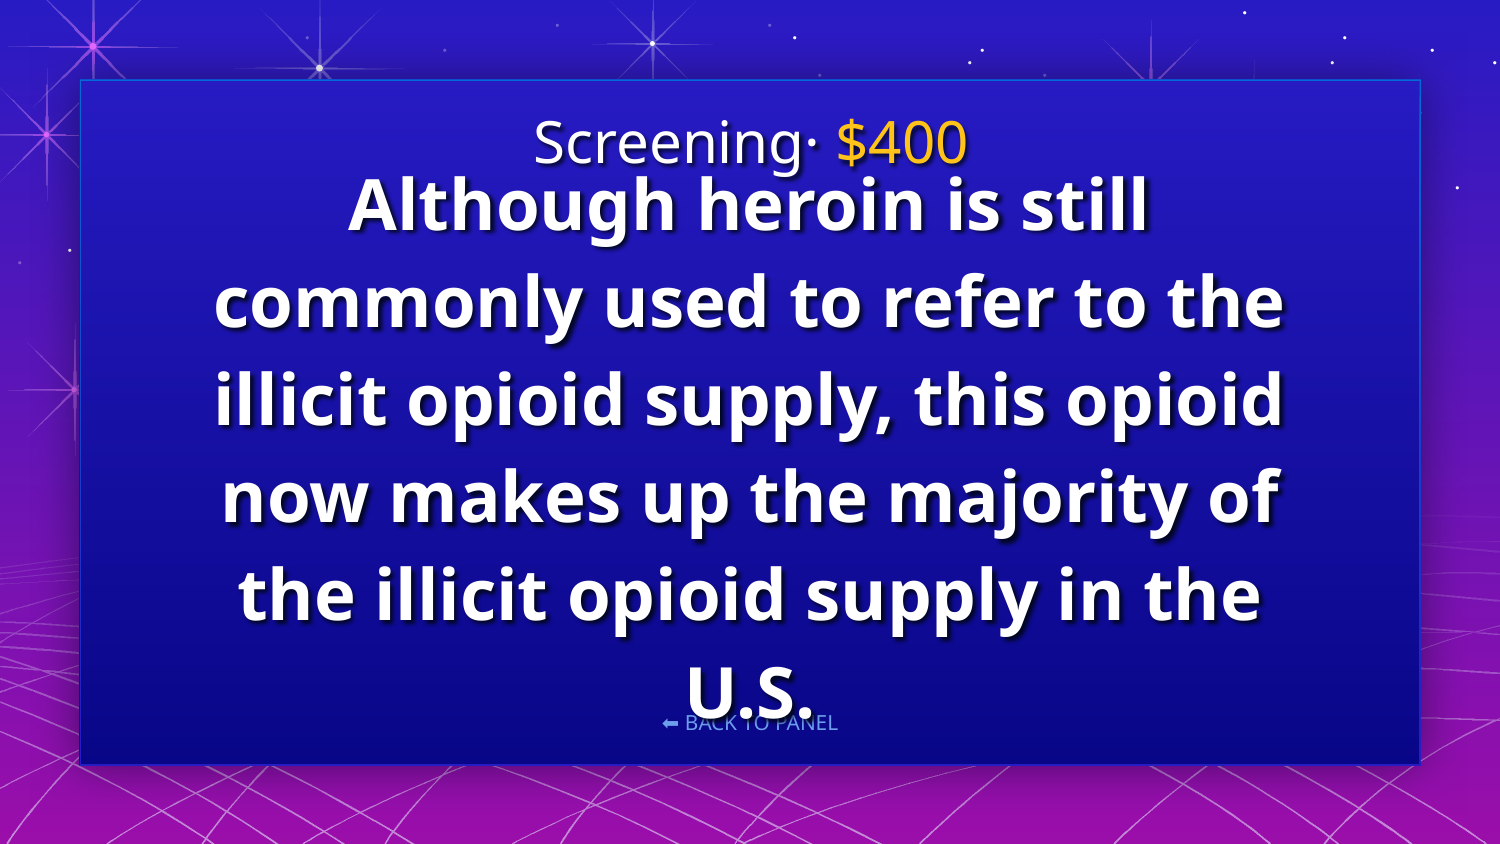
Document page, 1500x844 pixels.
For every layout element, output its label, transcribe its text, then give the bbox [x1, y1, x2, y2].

subtitle Screening· $400 [170, 105, 1332, 178]
title Although heroin is still commonly used to refer to the illicit opioid supply, this opioid now makes up the majority of the illicit opioid supply in the U.S. [169, 177, 1331, 701]
